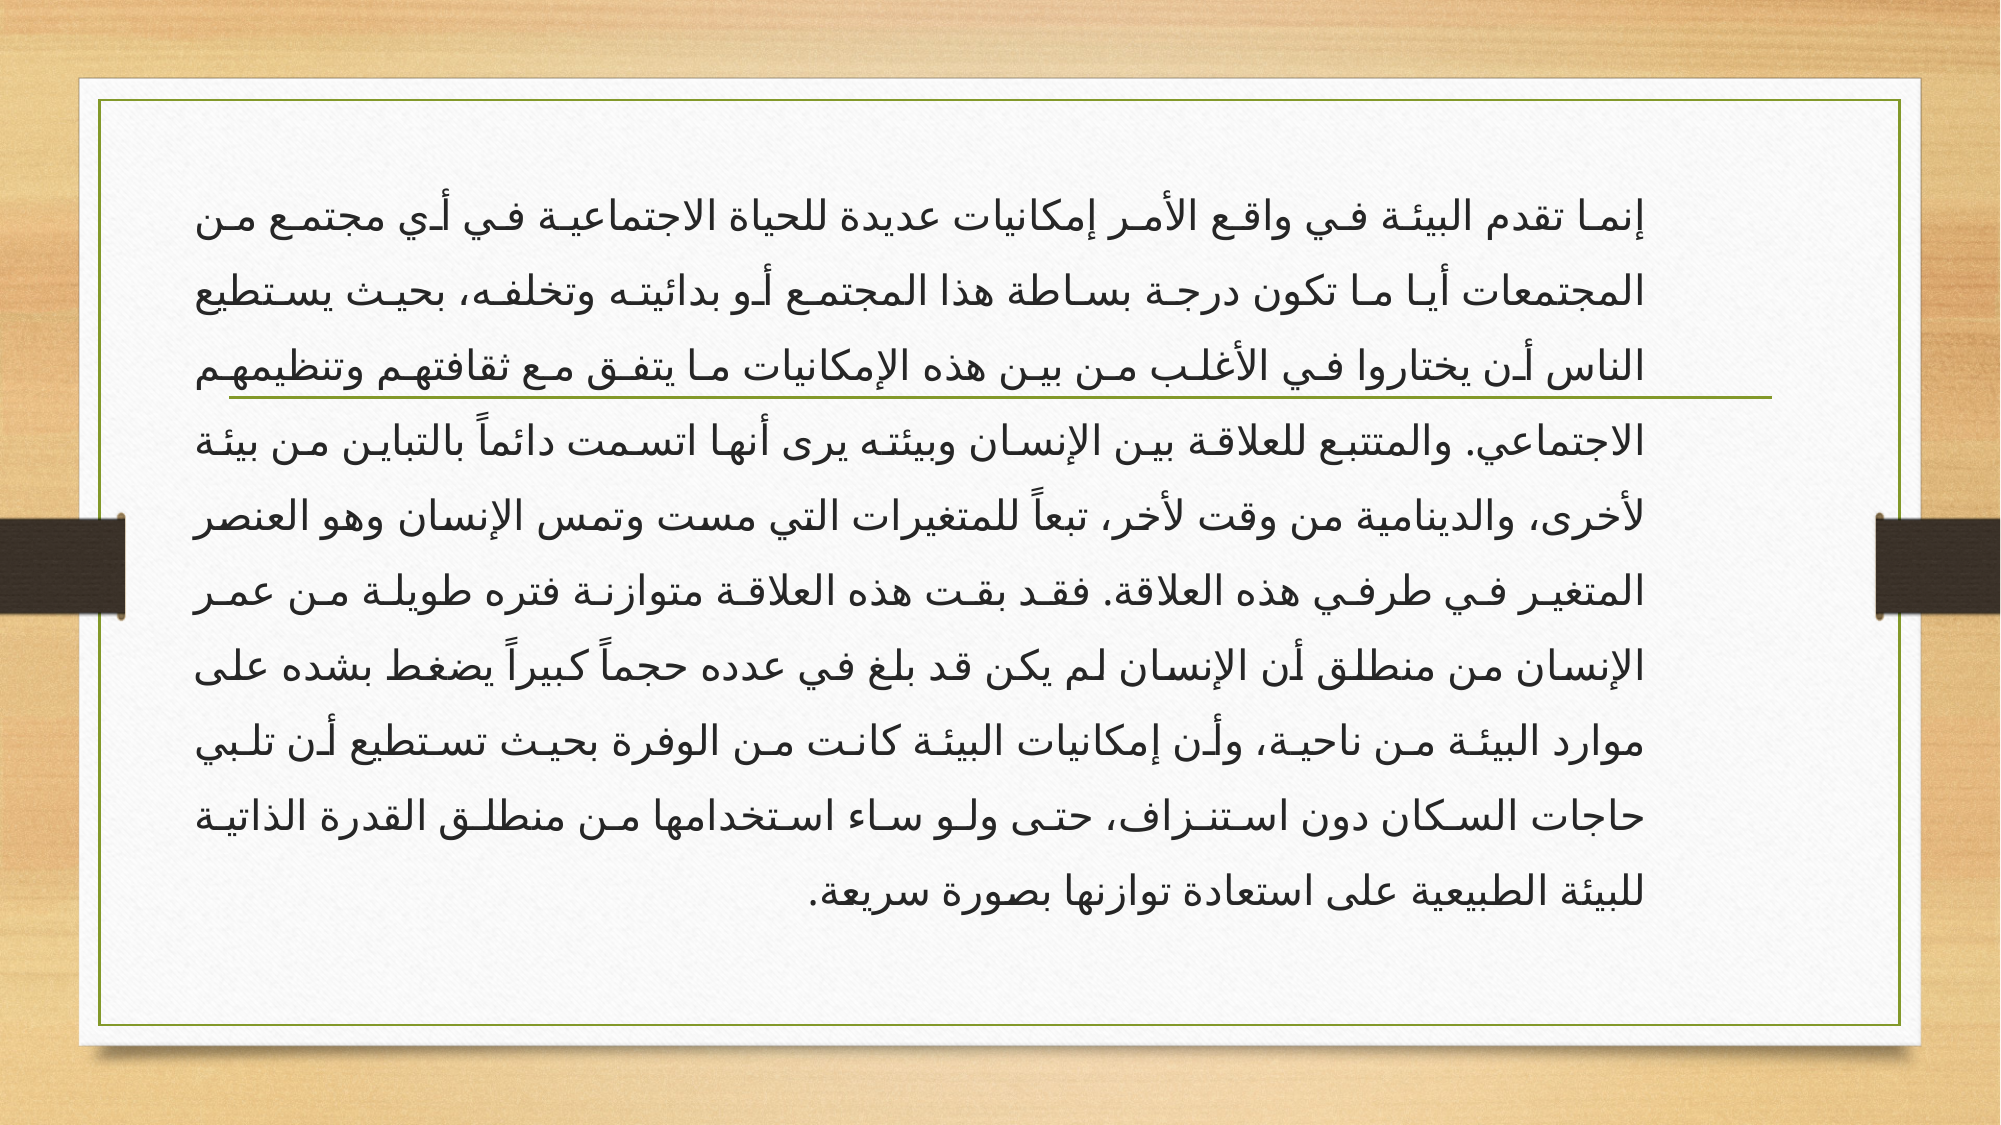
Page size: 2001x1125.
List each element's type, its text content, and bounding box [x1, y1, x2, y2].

list إنما تقدم البيئة في واقع الأمر إمكانيات عديدة للحياة الاجتماعية في أي مجتمع من المجتمعات أيا ما تكون درجة بساطة هذا المجتمع أو بدائيته وتخلفه، بحيث يستطيع الناس أن يختاروا في الأغلب من بين هذه الإمكانيات ما يتفق مع ثقافتهم وتنظيمهم الاجتماعي. والمتتبع للعلاقة بين الإنسان وبيئته يرى أنها اتسمت دائماً بالتباين من بيئة لأخرى، والدينامية من وقت لأخر، تبعاً للمتغيرات التي مست وتمس الإنسان وهو العنصر المتغير في طرفي هذه العلاقة. فقد بقت هذه العلاقة متوازنة فتره طويلة من عمر الإنسان من منطلق أن الإنسان لم يكن قد بلغ في عدده حجماً كبيراً يضغط بشده على موارد البيئة من ناحية، وأن إمكانيات البيئة كانت من الوفرة بحيث تستطيع أن تلبي حاجات السكان دون استنـزاف، حتى ولو ساء استخدامها من منطلق القدرة الذاتية للبيئة الطبيعية على استعادة توازنها بصورة سريعة. [179, 156, 1708, 1125]
picture [0, 0, 2001, 1125]
